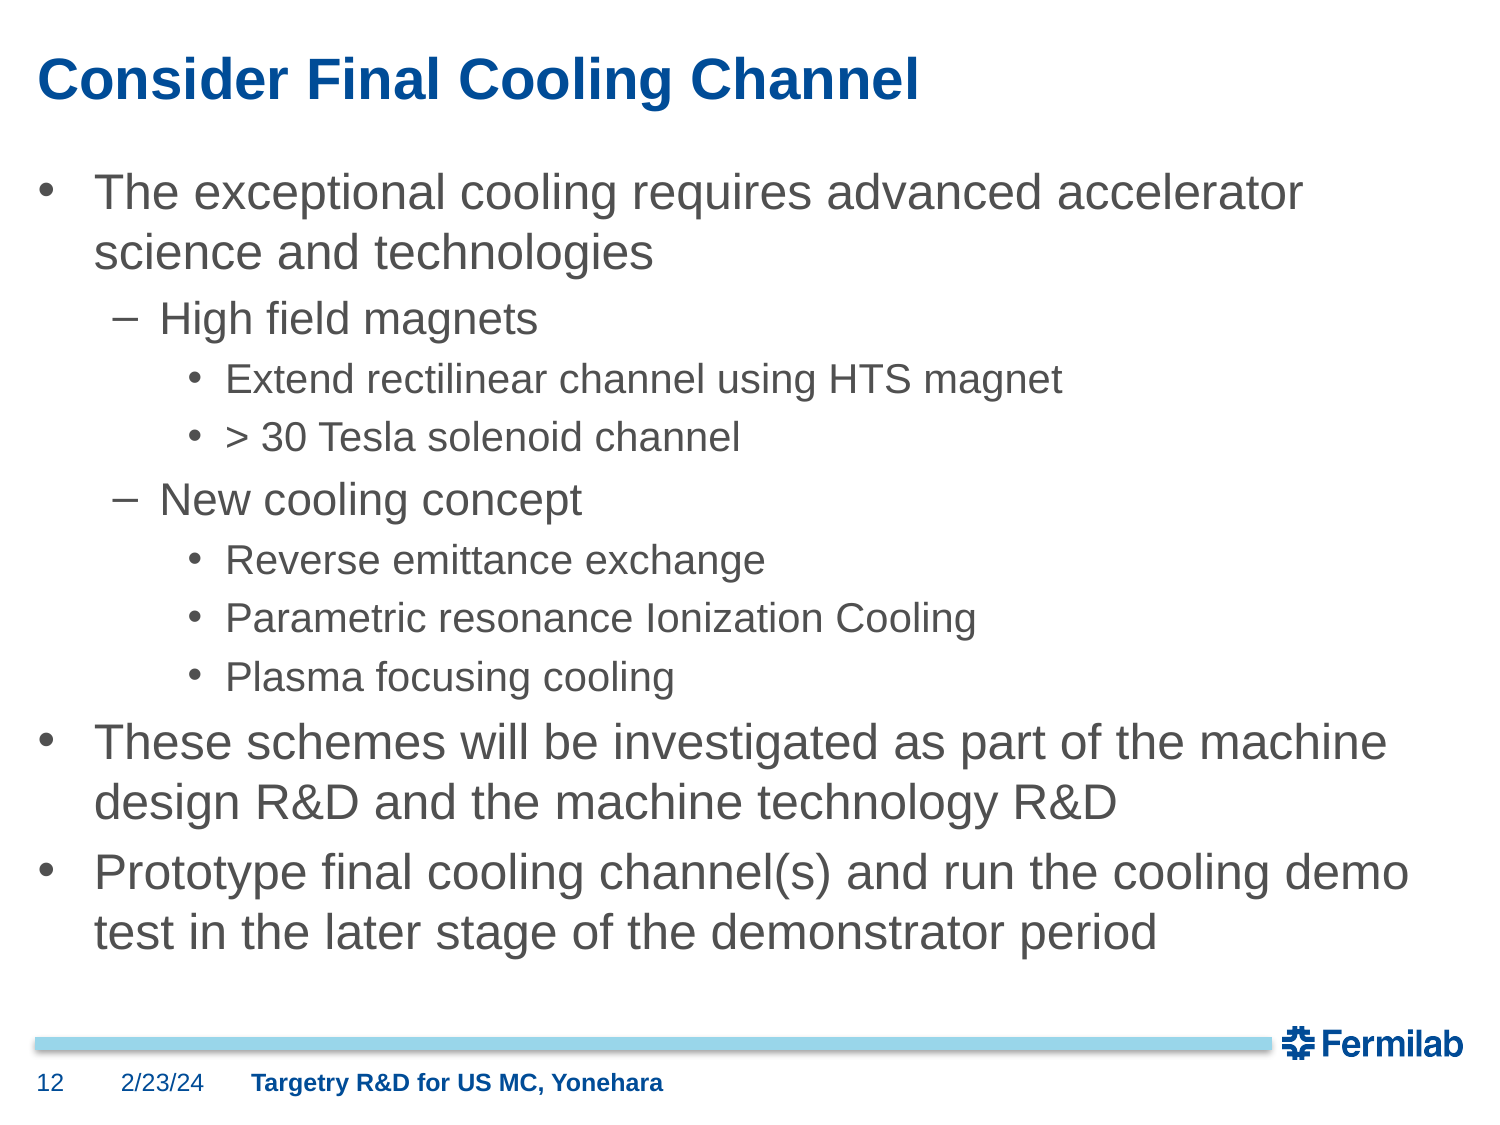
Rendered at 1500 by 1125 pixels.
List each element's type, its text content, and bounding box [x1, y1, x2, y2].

title Consider Final Cooling Channel [37, 41, 1463, 112]
list The exceptional cooling requires advanced accelerator science and technologies High field magnets Extend rectilinear channel using HTS magnet > 30 Tesla solenoid channel New cooling concept Reverse emittance exchange Parametric resonance Ionization Cooling Plasma focusing cooling These schemes will be investigated as part of the machine design R&D and the machine technology R&D Prototype final cooling channel(s) and run the cooling demo test in the later stage of the demonstrator period [37, 159, 1461, 990]
picture [1282, 1026, 1463, 1060]
slide_number 12 [36, 1066, 105, 1106]
footer Targetry R&D for US MC, Yonehara [251, 1066, 1279, 1107]
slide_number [120, 1066, 232, 1107]
